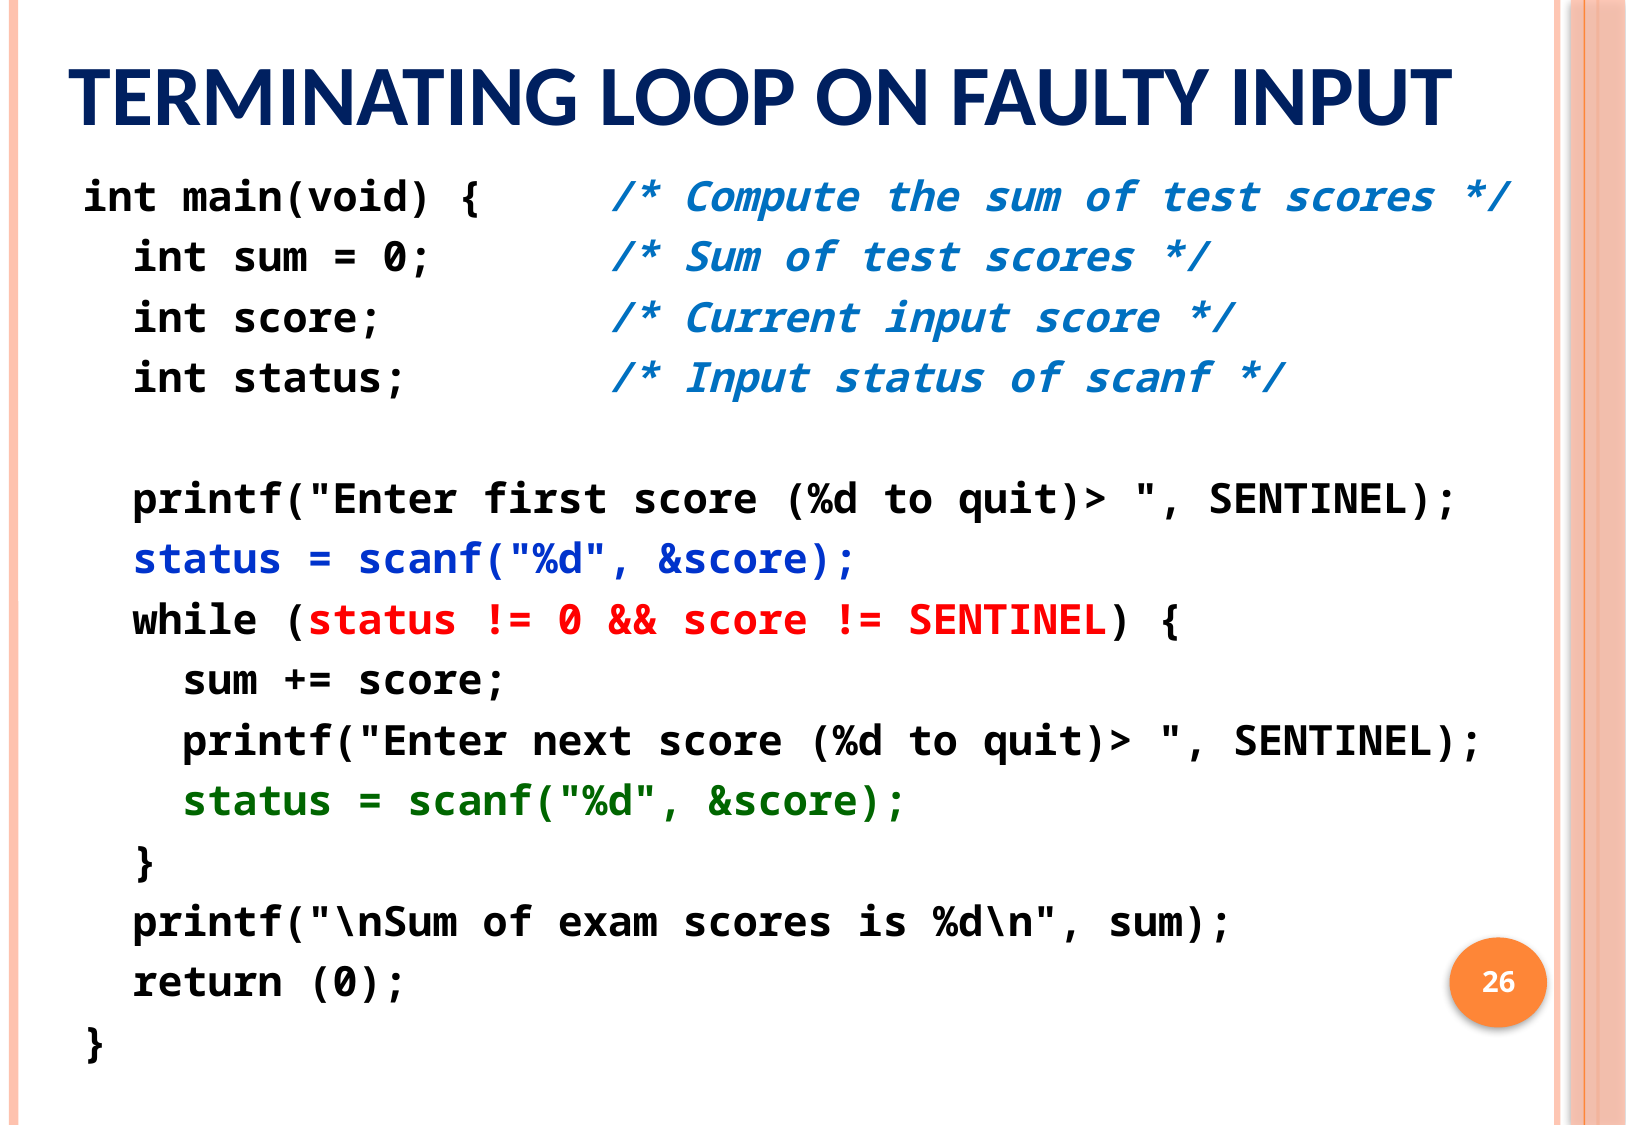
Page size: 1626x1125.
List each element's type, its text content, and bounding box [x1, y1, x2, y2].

text_box int main(void) { /* Compute the sum of test scores */ int sum = 0; /* Sum of test scores */ int score; /* Current input score */ int status; /* Input status of scanf */ printf("Enter first score (%d to quit)> ", SENTINEL); status = scanf("%d", &score); while (status != 0 && score != SENTINEL) { sum += score; printf("Enter next score (%d to quit)> ", SENTINEL); status = scanf("%d", &score); } printf("\nSum of exam scores is %d\n", sum); return (0); } [67, 162, 1531, 1075]
slide_number 26 [1531, 940, 1553, 1027]
title Terminating Loop on Faulty Input [54, 20, 1531, 150]
